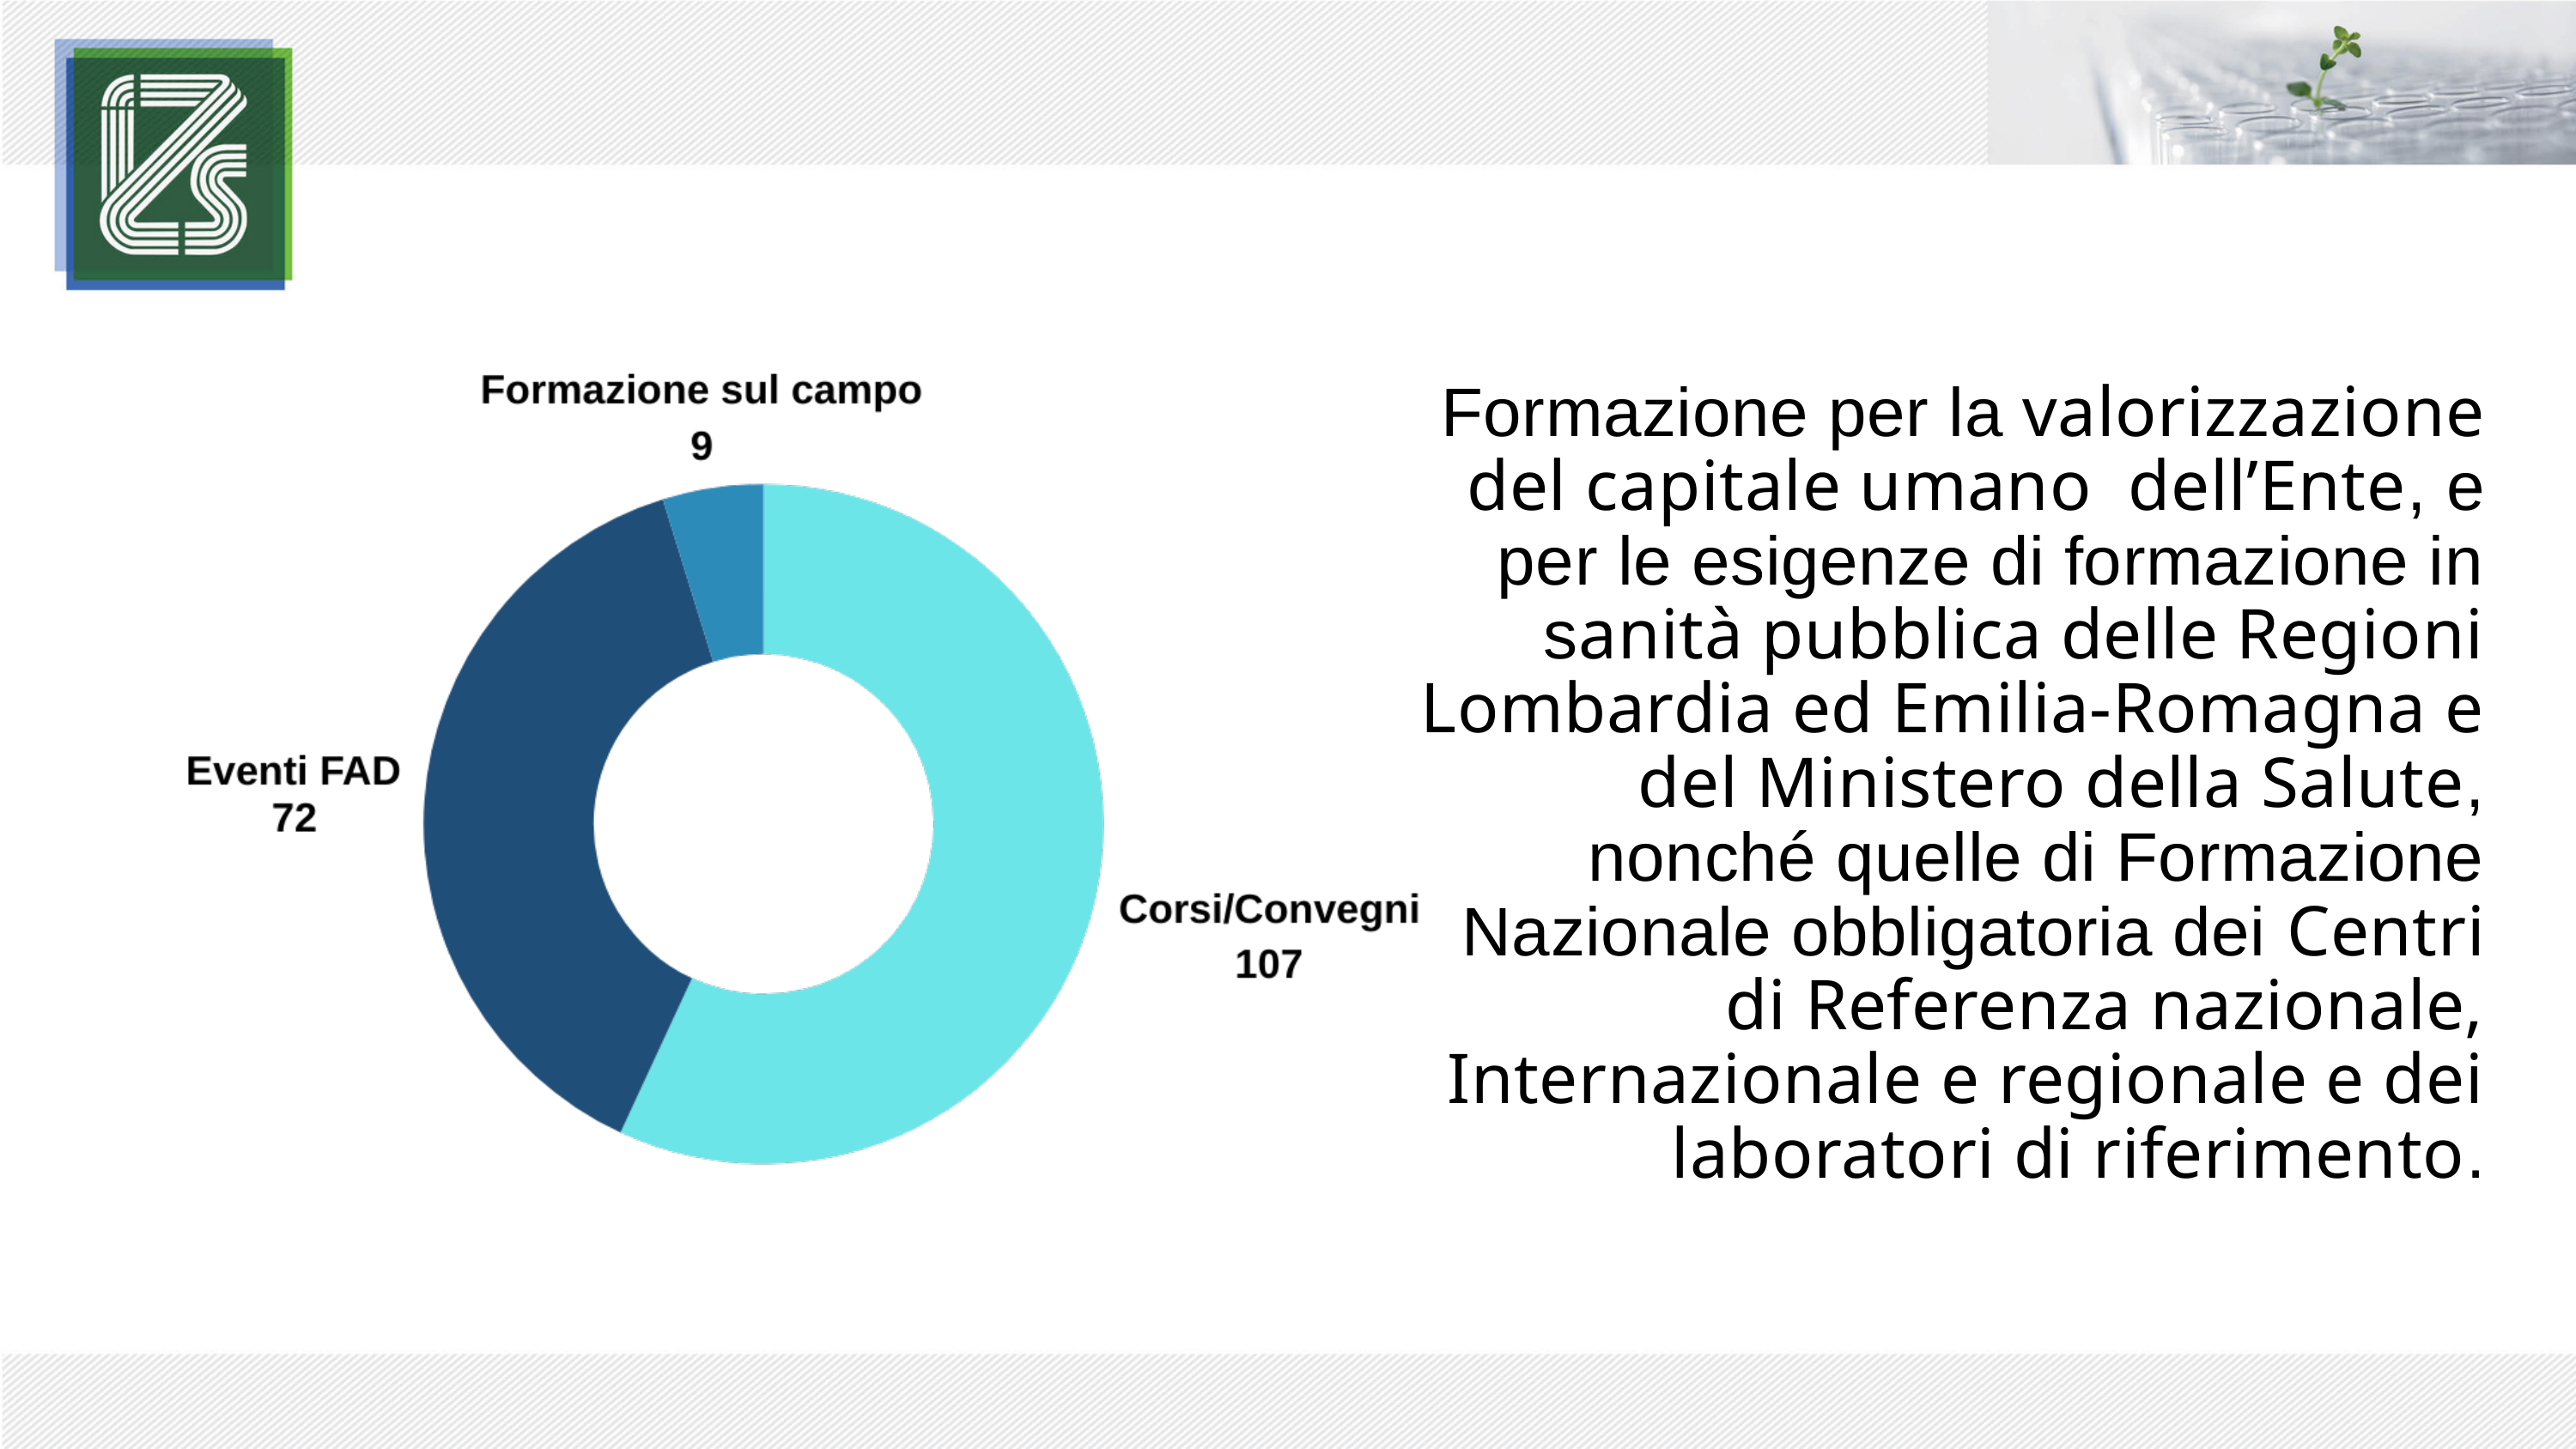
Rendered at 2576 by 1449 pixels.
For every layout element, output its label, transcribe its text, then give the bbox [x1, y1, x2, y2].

text_box [0, 0, 2576, 1449]
picture [68, 250, 1540, 1287]
text_box Formazione per la valorizzazione del capitale umano dell’Ente, e per le esigenze di formazione in sanità pubblica delle Regioni Lombardia ed Emilia-Romagna e del Ministero della Salute, nonché quelle di Formazione Nazionale obbligatoria dei Centri di Referenza nazionale, Internazionale e regionale e dei laboratori di riferimento. [1540, 375, 2486, 1192]
